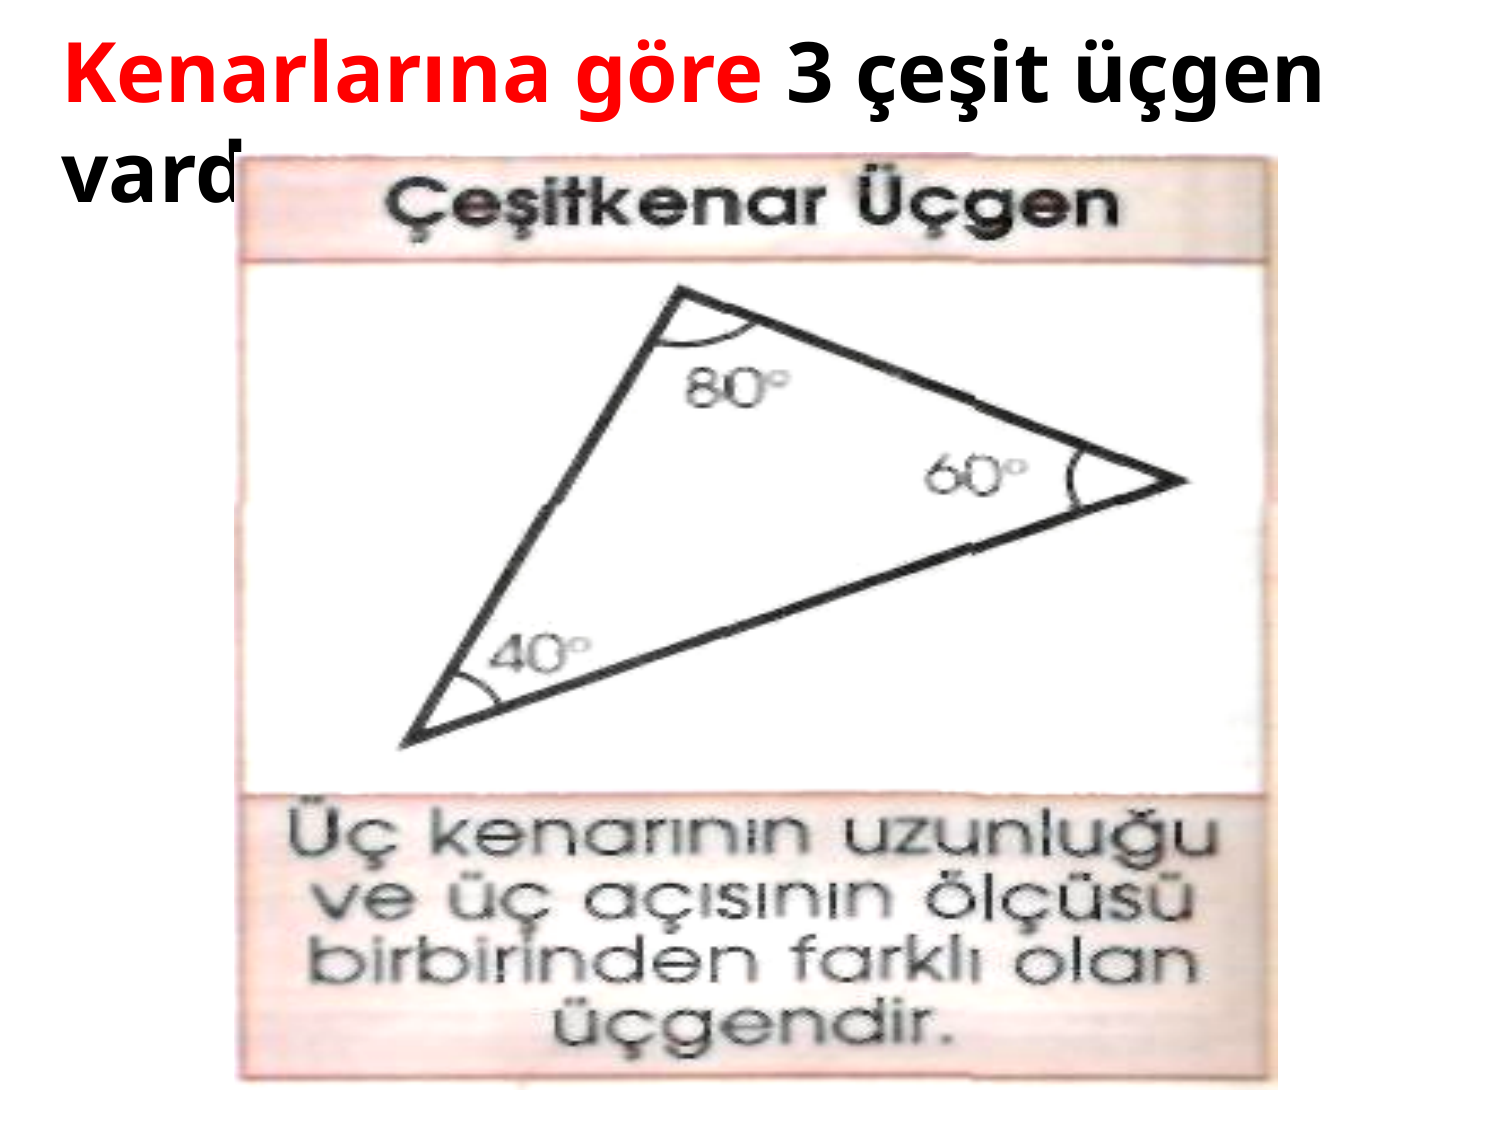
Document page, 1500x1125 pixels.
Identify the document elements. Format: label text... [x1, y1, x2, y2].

text_box Kenarlarına göre 3 çeşit üçgen vardır. [46, 11, 1465, 227]
picture [234, 152, 1278, 1091]
